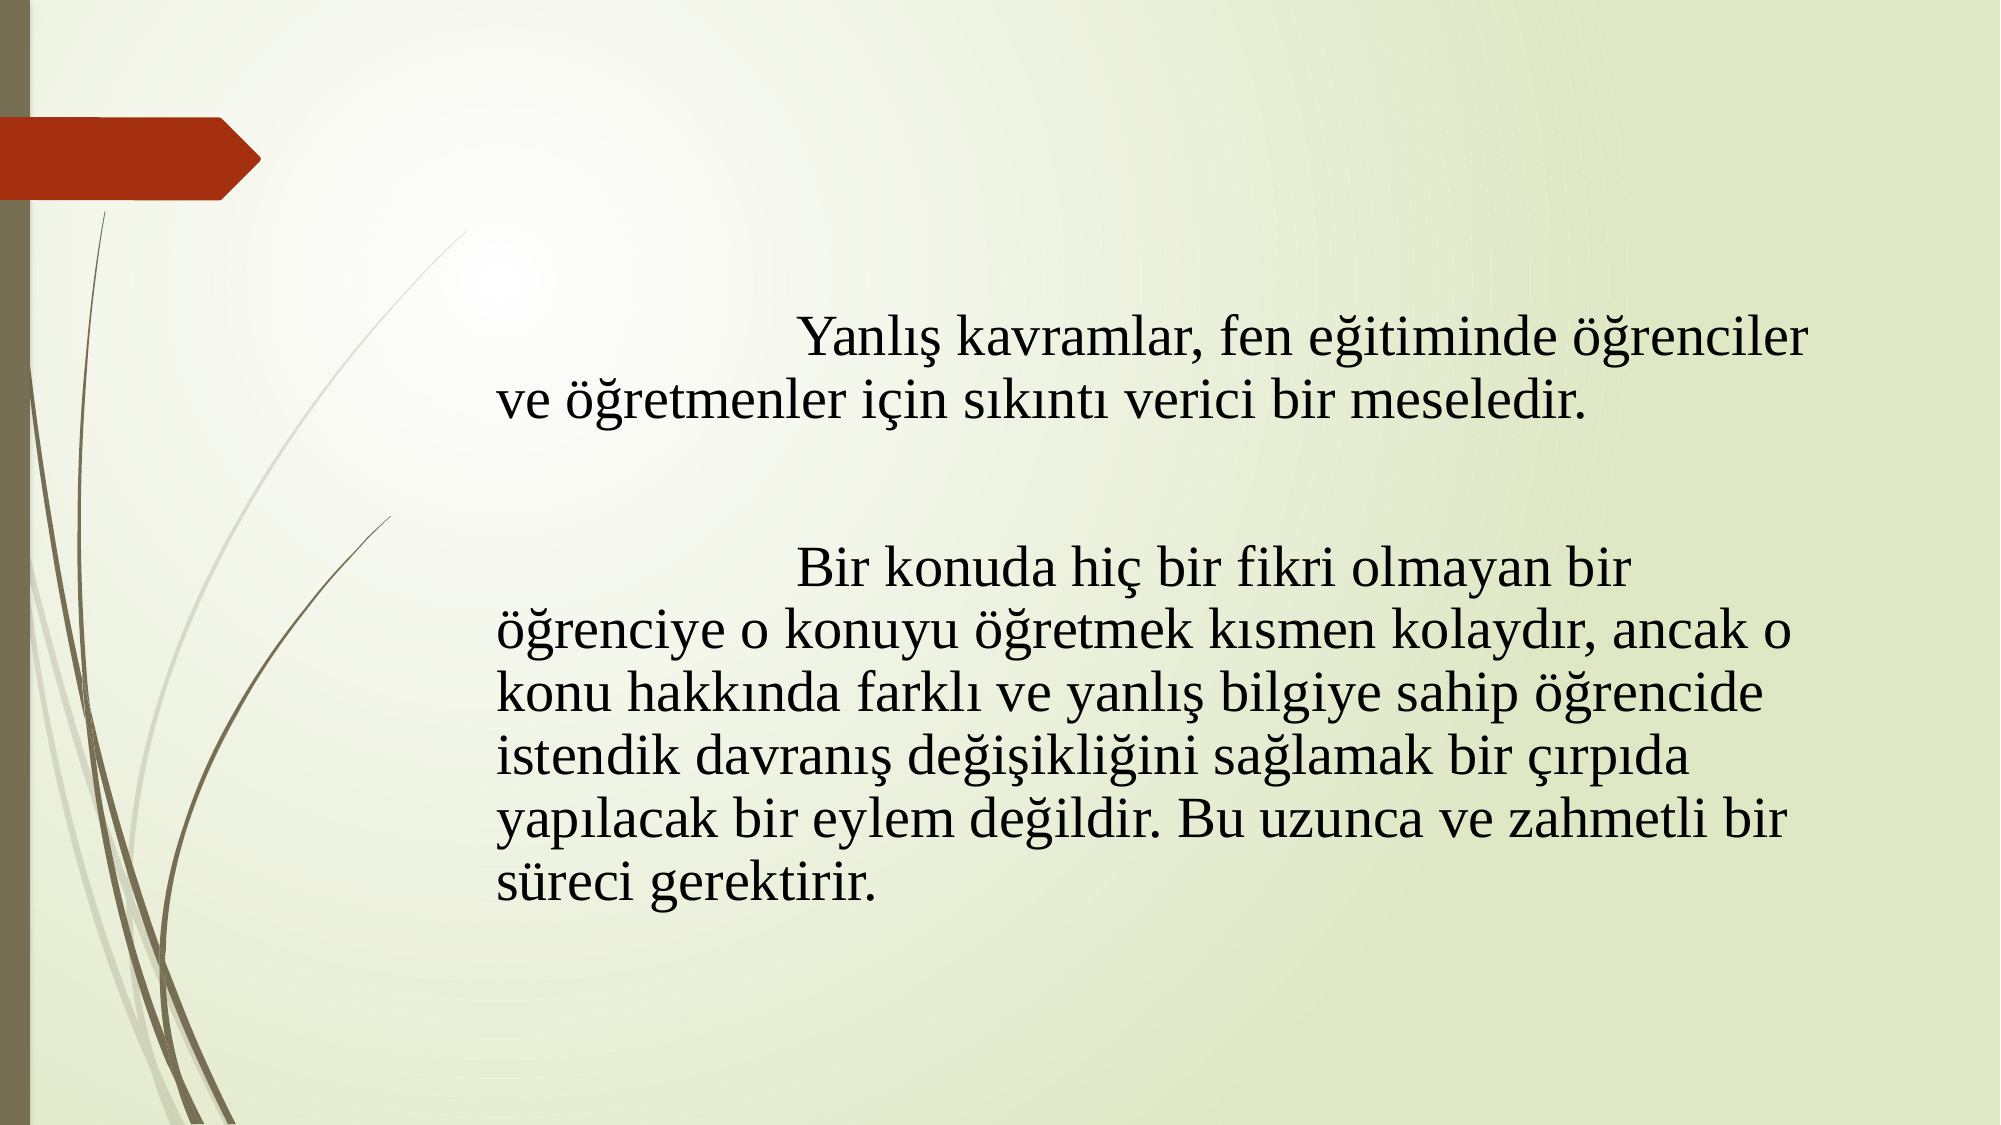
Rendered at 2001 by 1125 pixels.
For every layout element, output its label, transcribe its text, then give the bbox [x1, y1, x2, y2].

list Yanlış kavramlar, fen eğitiminde öğrenciler ve öğretmenler için sıkıntı verici bir meseledir. Bir konuda hiç bir fikri olmayan bir öğrenciye o konuyu öğretmek kısmen kolaydır, ancak o konu hakkında farklı ve yanlış bilgiye sahip öğrencide istendik davranış değişikliğini sağlamak bir çırpıda yapılacak bir eylem değildir. Bu uzunca ve zahmetli bir süreci gerektirir. [424, 297, 1888, 988]
